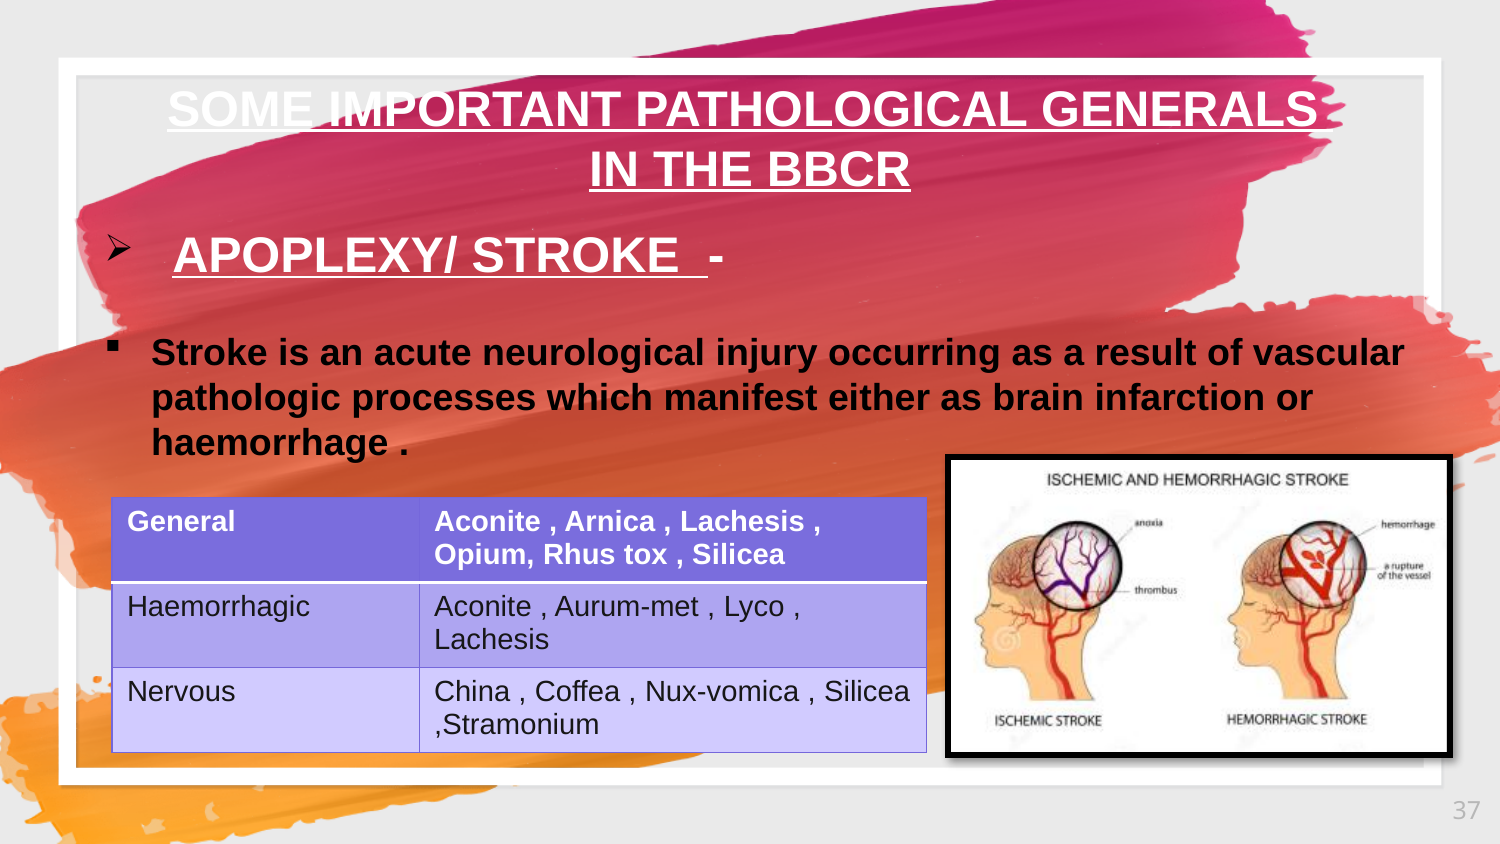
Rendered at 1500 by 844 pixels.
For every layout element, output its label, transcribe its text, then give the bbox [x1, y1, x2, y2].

table_cell Nervous [113, 668, 419, 752]
table_header Aconite , Arnica , Lachesis , Opium, Rhus tox , Silicea [420, 498, 926, 581]
table_header General [113, 498, 419, 581]
text_box SOME IMPORTANT PATHOLOGICAL GENERALS IN THE BBCR [76, 68, 1424, 204]
slide_number 37 [1391, 779, 1482, 844]
table_cell Aconite , Aurum-met , Lyco , Lachesis [420, 584, 926, 667]
table_cell Haemorrhagic [113, 584, 419, 667]
table_cell China , Coffea , Nux-vomica , Silicea ,Stramonium [420, 668, 926, 752]
text_box APOPLEXY/ STROKE - Stroke is an acute neurological injury occurring as a result of vascular pathologic processes which manifest either as brain infarction or haemorrhage . [89, 215, 1437, 516]
picture [0, 0, 1500, 844]
